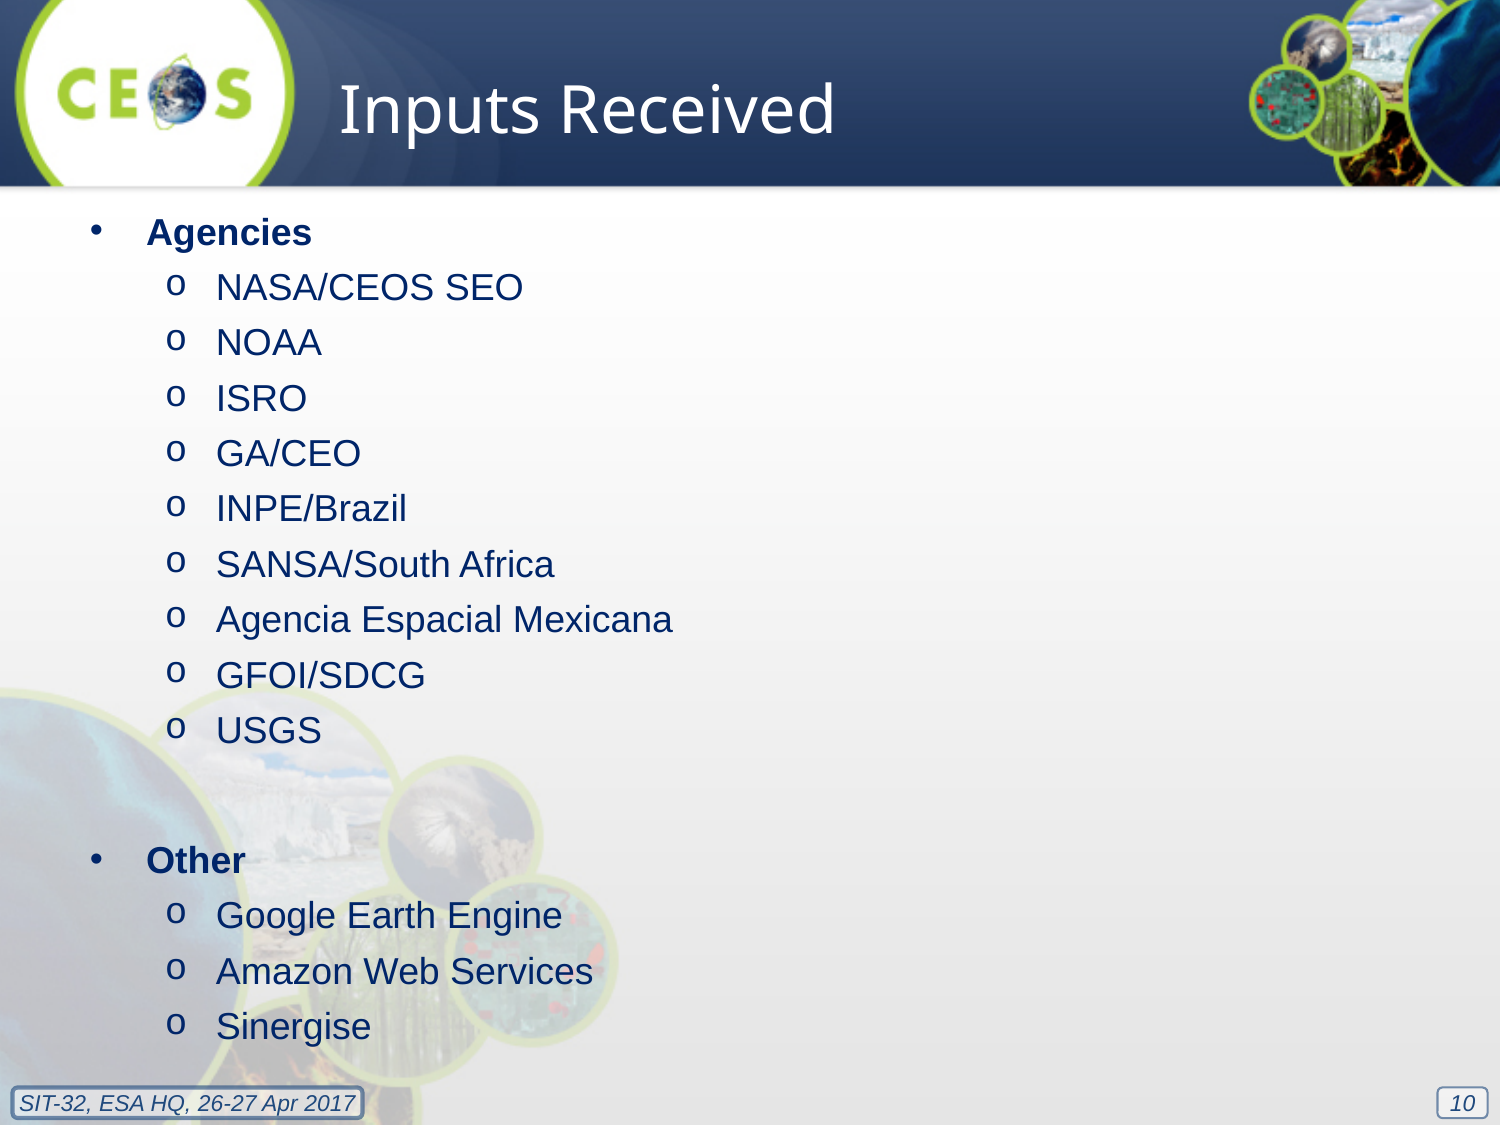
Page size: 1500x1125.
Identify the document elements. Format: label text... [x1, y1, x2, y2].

picture [0, 0, 1500, 1125]
text_box Inputs Received [324, 59, 1397, 163]
list Agencies NASA/CEOS SEO NOAA ISRO GA/CEO INPE/Brazil SANSA/South Africa Agencia Espacial Mexicana GFOI/SDCG USGS Other Google Earth Engine Amazon Web Services Sinergise [75, 200, 1413, 975]
slide_number 10 [1436, 1086, 1489, 1120]
